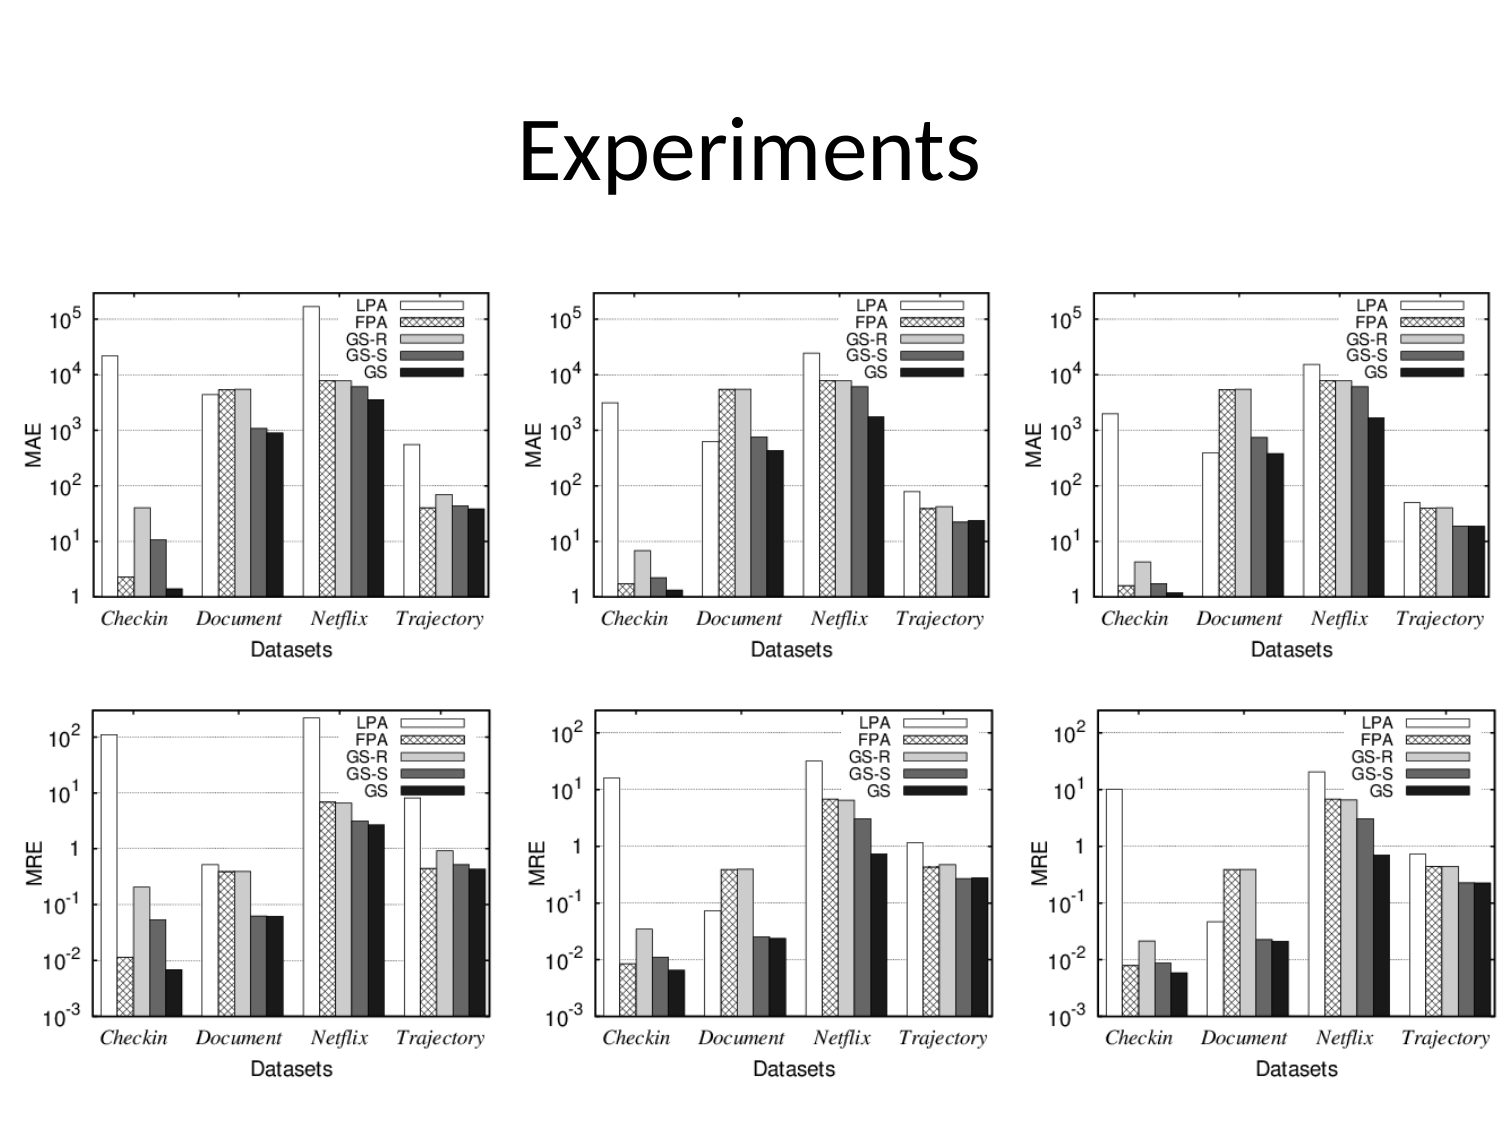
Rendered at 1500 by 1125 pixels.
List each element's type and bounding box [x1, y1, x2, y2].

title [75, 50, 1425, 238]
picture [14, 282, 1500, 1094]
